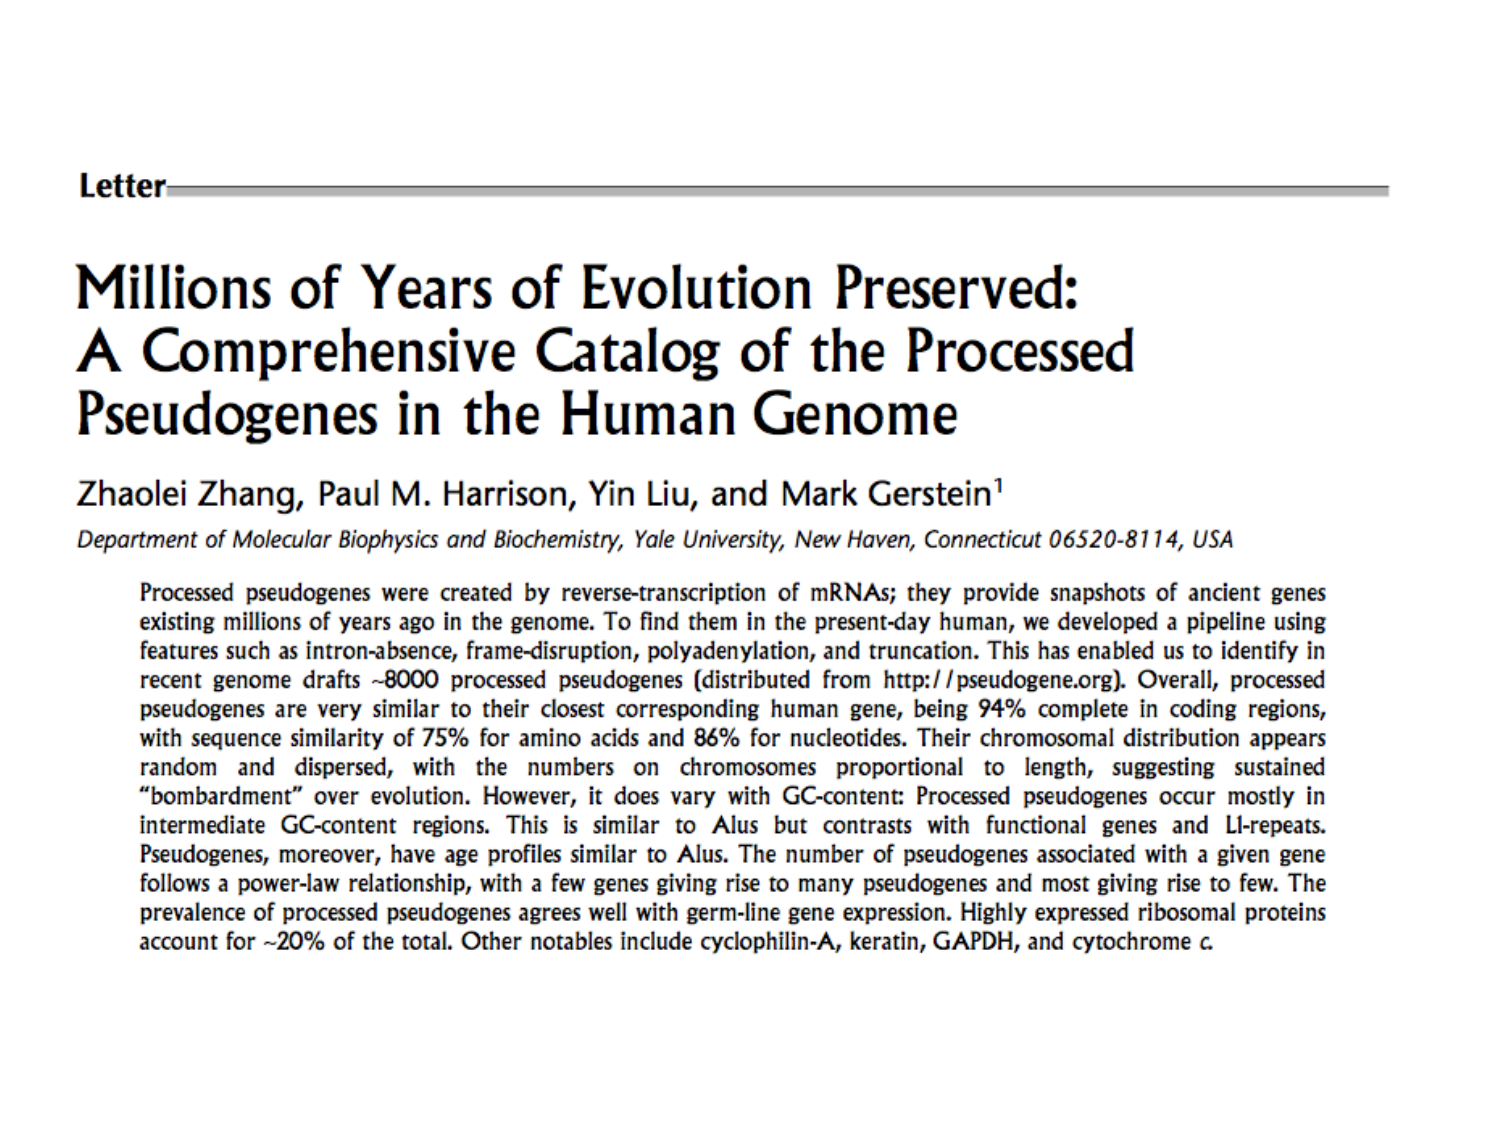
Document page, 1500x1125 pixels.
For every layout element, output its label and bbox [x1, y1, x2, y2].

picture [0, 149, 1500, 972]
